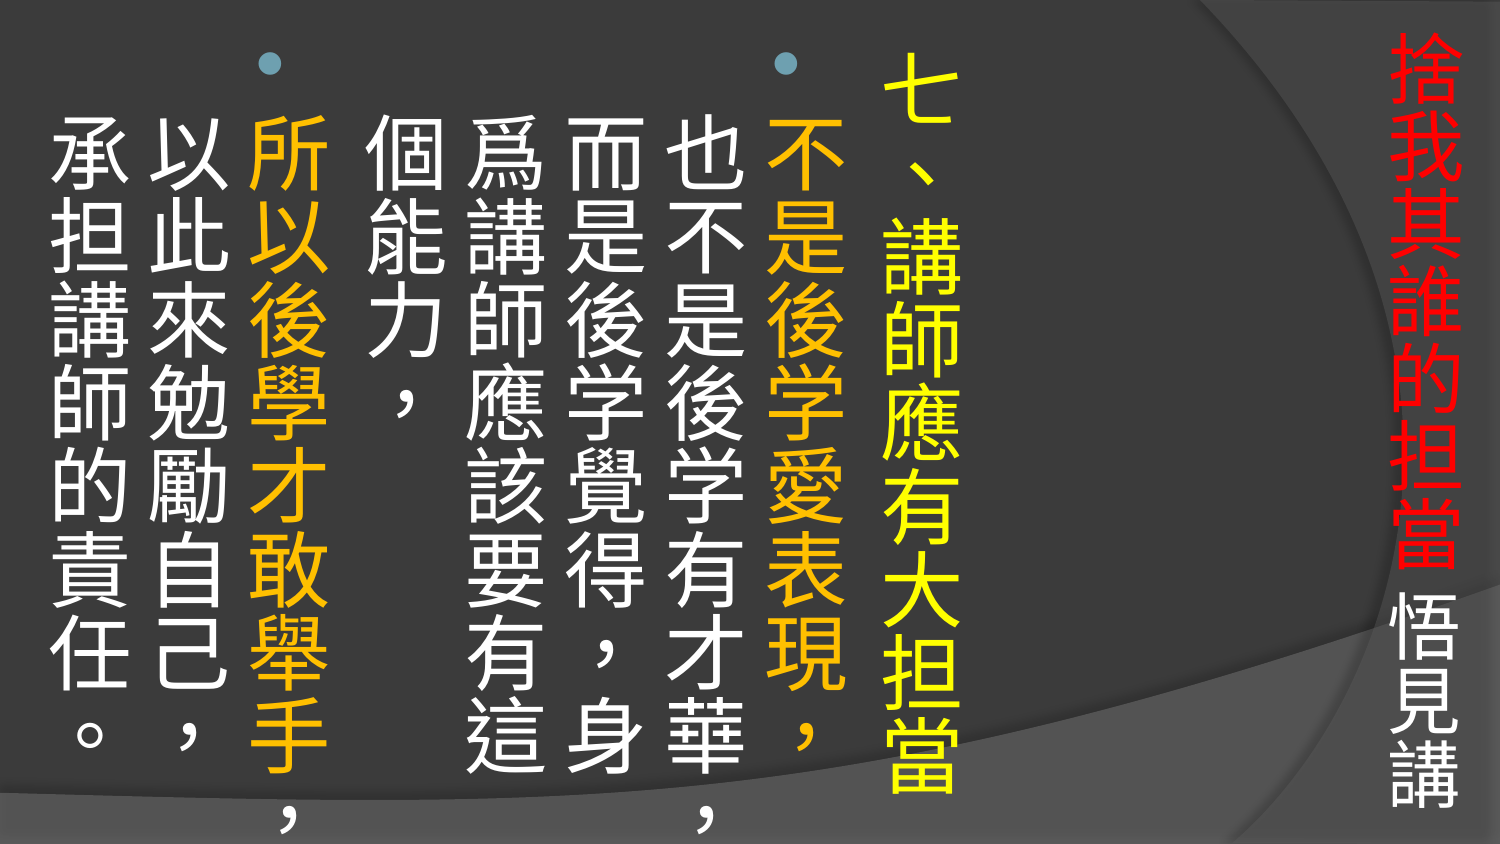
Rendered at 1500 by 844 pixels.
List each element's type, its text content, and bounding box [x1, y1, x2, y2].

list 七、講師應有大担當 不是後学愛表現，也不是後学有才華，而是後学覺得，身爲講師應該要有這個能力， 所以後學才敢舉手，以此來勉勵自己，承担講師的責任。 [29, 27, 1365, 820]
title 捨我其誰的担當 悟見講 [1364, 21, 1483, 820]
